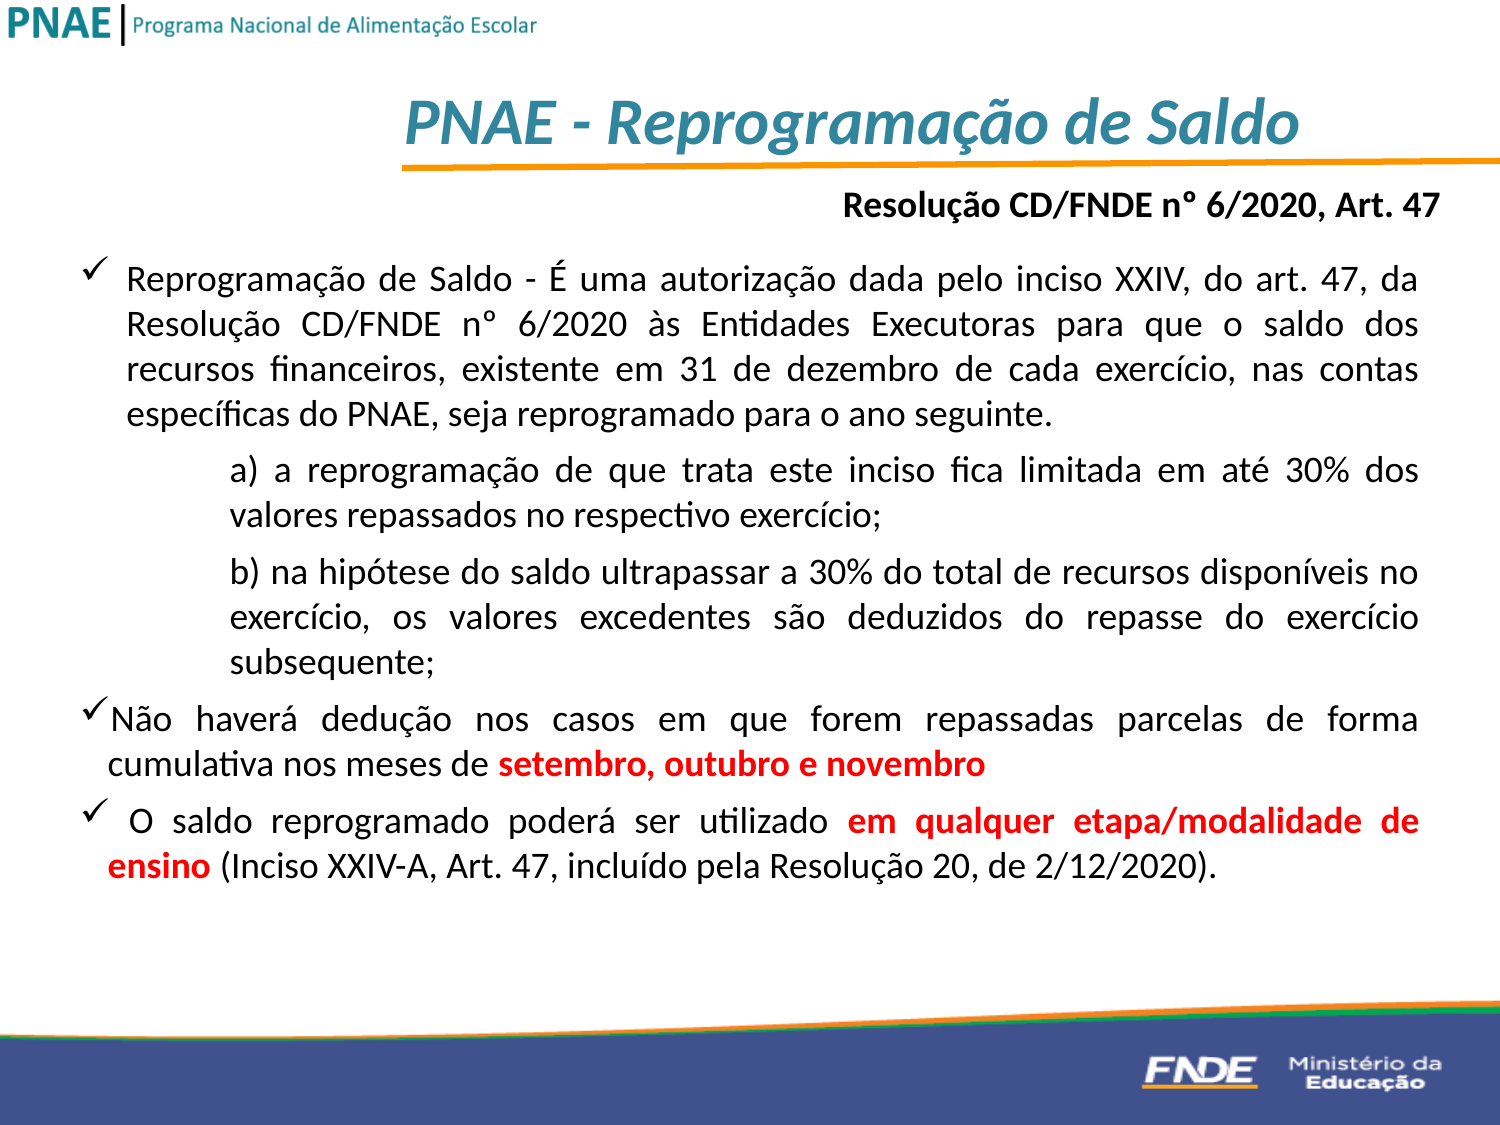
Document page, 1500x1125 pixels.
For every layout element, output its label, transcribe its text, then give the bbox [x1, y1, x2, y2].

text_box Reprogramação de Saldo - É uma autorização dada pelo inciso XXIV, do art. 47, da Resolução CD/FNDE nº 6/2020 às Entidades Executoras para que o saldo dos recursos financeiros, existente em 31 de dezembro de cada exercício, nas contas específicas do PNAE, seja reprogramado para o ano seguinte. a) a reprogramação de que trata este inciso fica limitada em até 30% dos valores repassados no respectivo exercício; b) na hipótese do saldo ultrapassar a 30% do total de recursos disponíveis no exercício, os valores excedentes são deduzidos do repasse do exercício subsequente; Não haverá dedução nos casos em que forem repassadas parcelas de forma cumulativa nos meses de setembro, outubro e novembro O saldo reprogramado poderá ser utilizado em qualquer etapa/modalidade de ensino (Inciso XXIV-A, Art. 47, incluído pela Resolução 20, de 2/12/2020). [64, 246, 1436, 930]
picture [0, 1, 550, 48]
text_box PNAE - Reprogramação de Saldo [389, 70, 1317, 166]
text_box Resolução CD/FNDE nº 6/2020, Art. 47 [828, 172, 1495, 233]
picture [0, 995, 1500, 1125]
